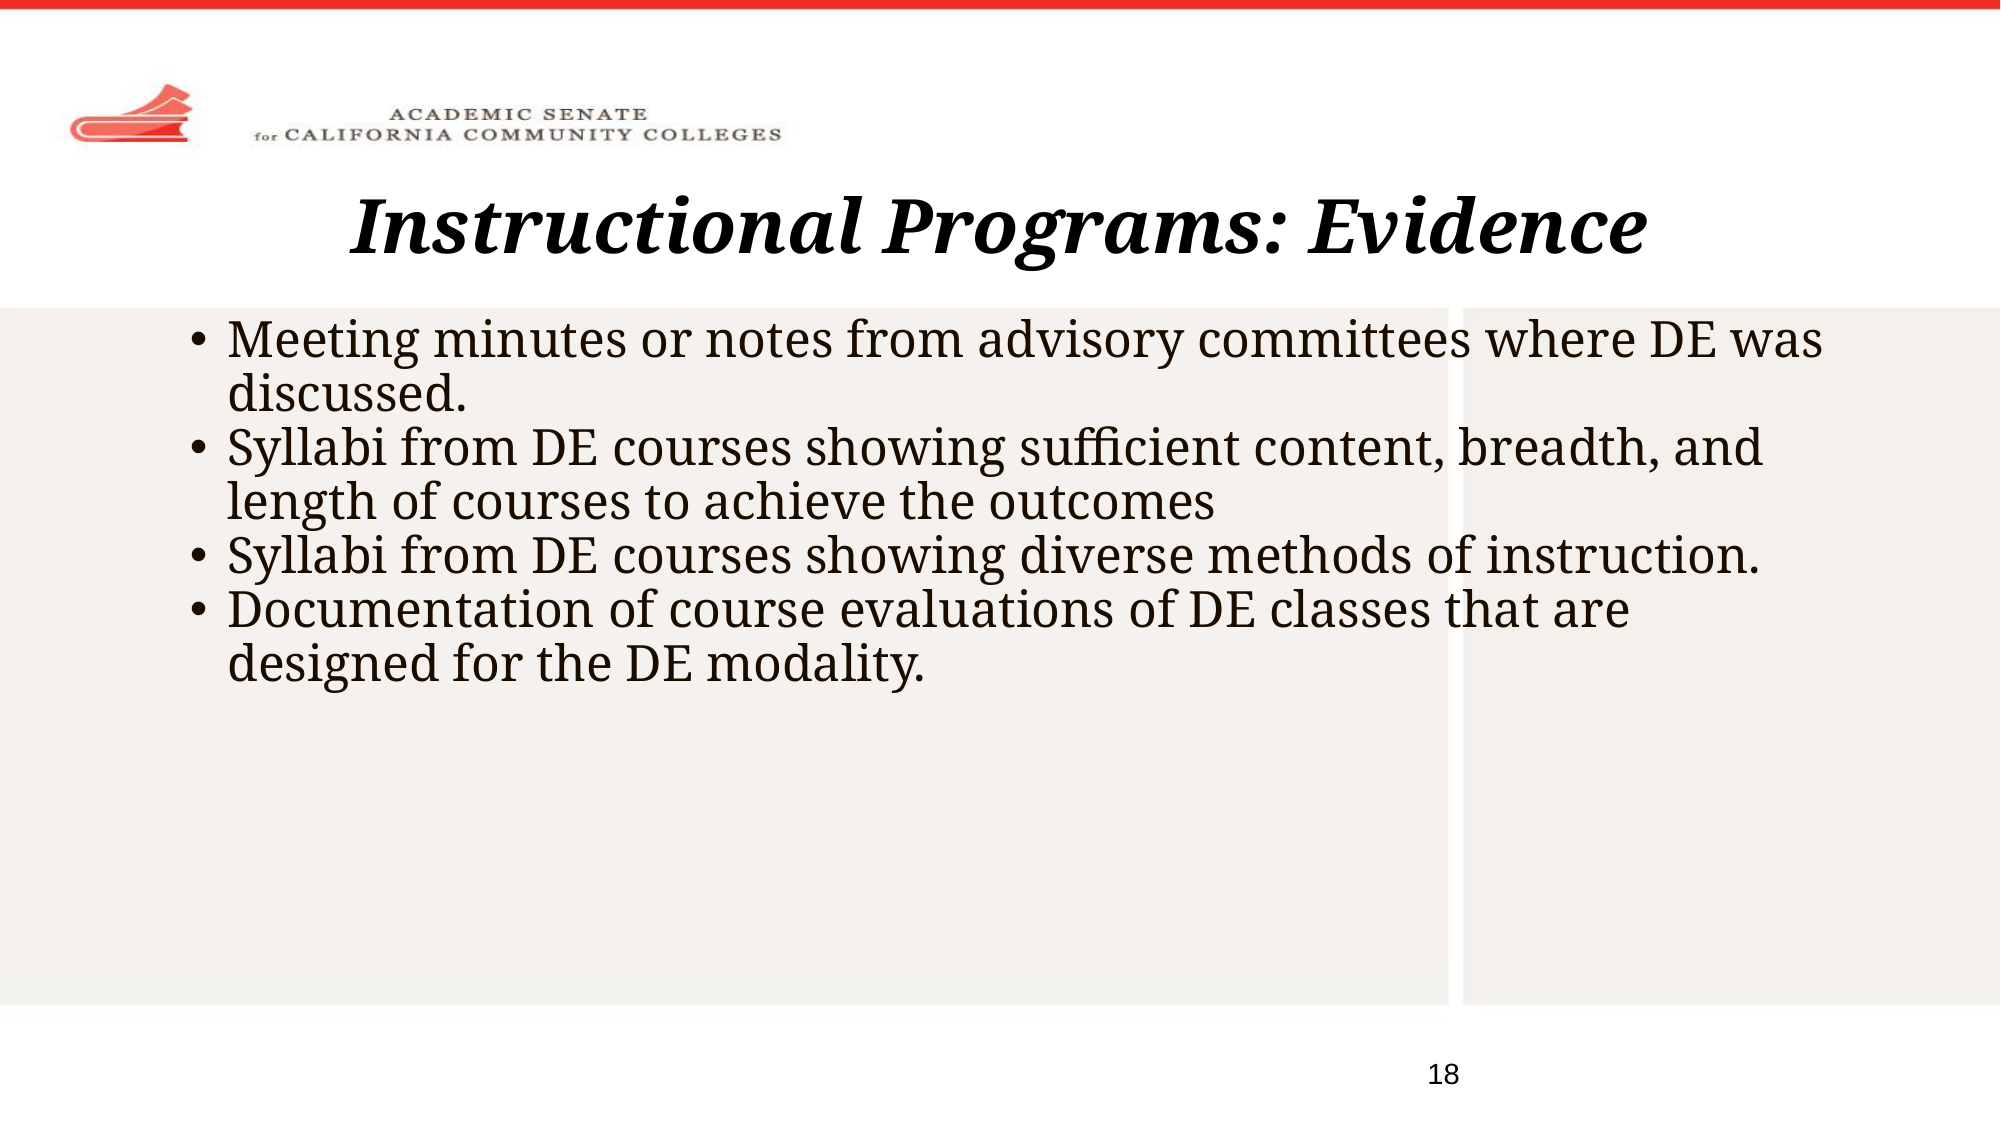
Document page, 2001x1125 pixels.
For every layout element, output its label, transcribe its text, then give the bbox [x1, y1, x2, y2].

picture [0, 0, 2001, 1125]
slide_number 18 [1412, 1042, 1863, 1103]
list Meeting minutes or notes from advisory committees where DE was discussed. Syllabi from DE courses showing sufficient content, breadth, and length of courses to achieve the outcomes Syllabi from DE courses showing diverse methods of instruction. Documentation of course evaluations of DE classes that are designed for the DE modality. [137, 299, 1863, 1014]
title Instructional Programs: Evidence [137, 148, 1863, 299]
